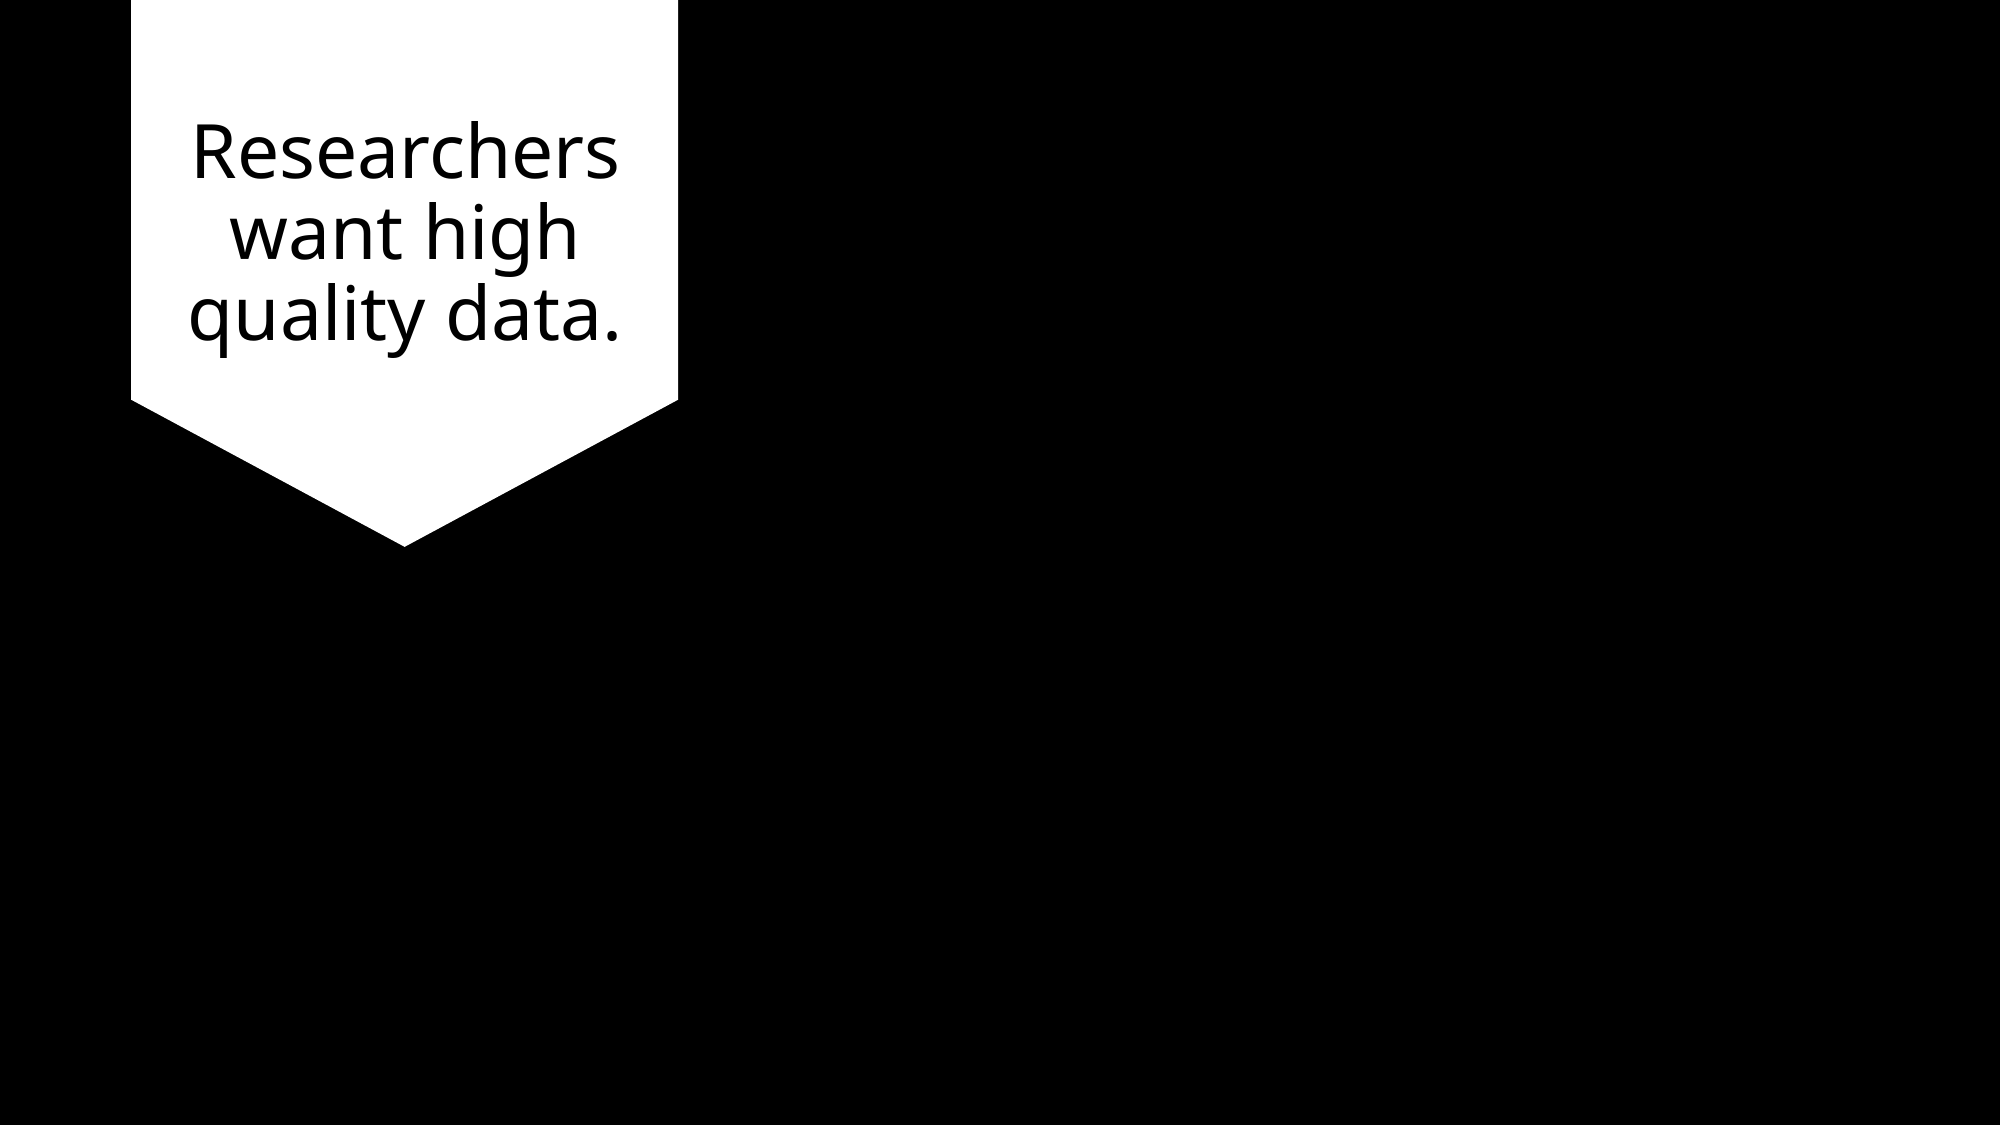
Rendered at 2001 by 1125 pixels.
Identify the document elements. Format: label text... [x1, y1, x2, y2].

title Researchers want high quality data. [168, 31, 643, 440]
text_box [203, 440, 606, 549]
text_box [130, 0, 680, 421]
